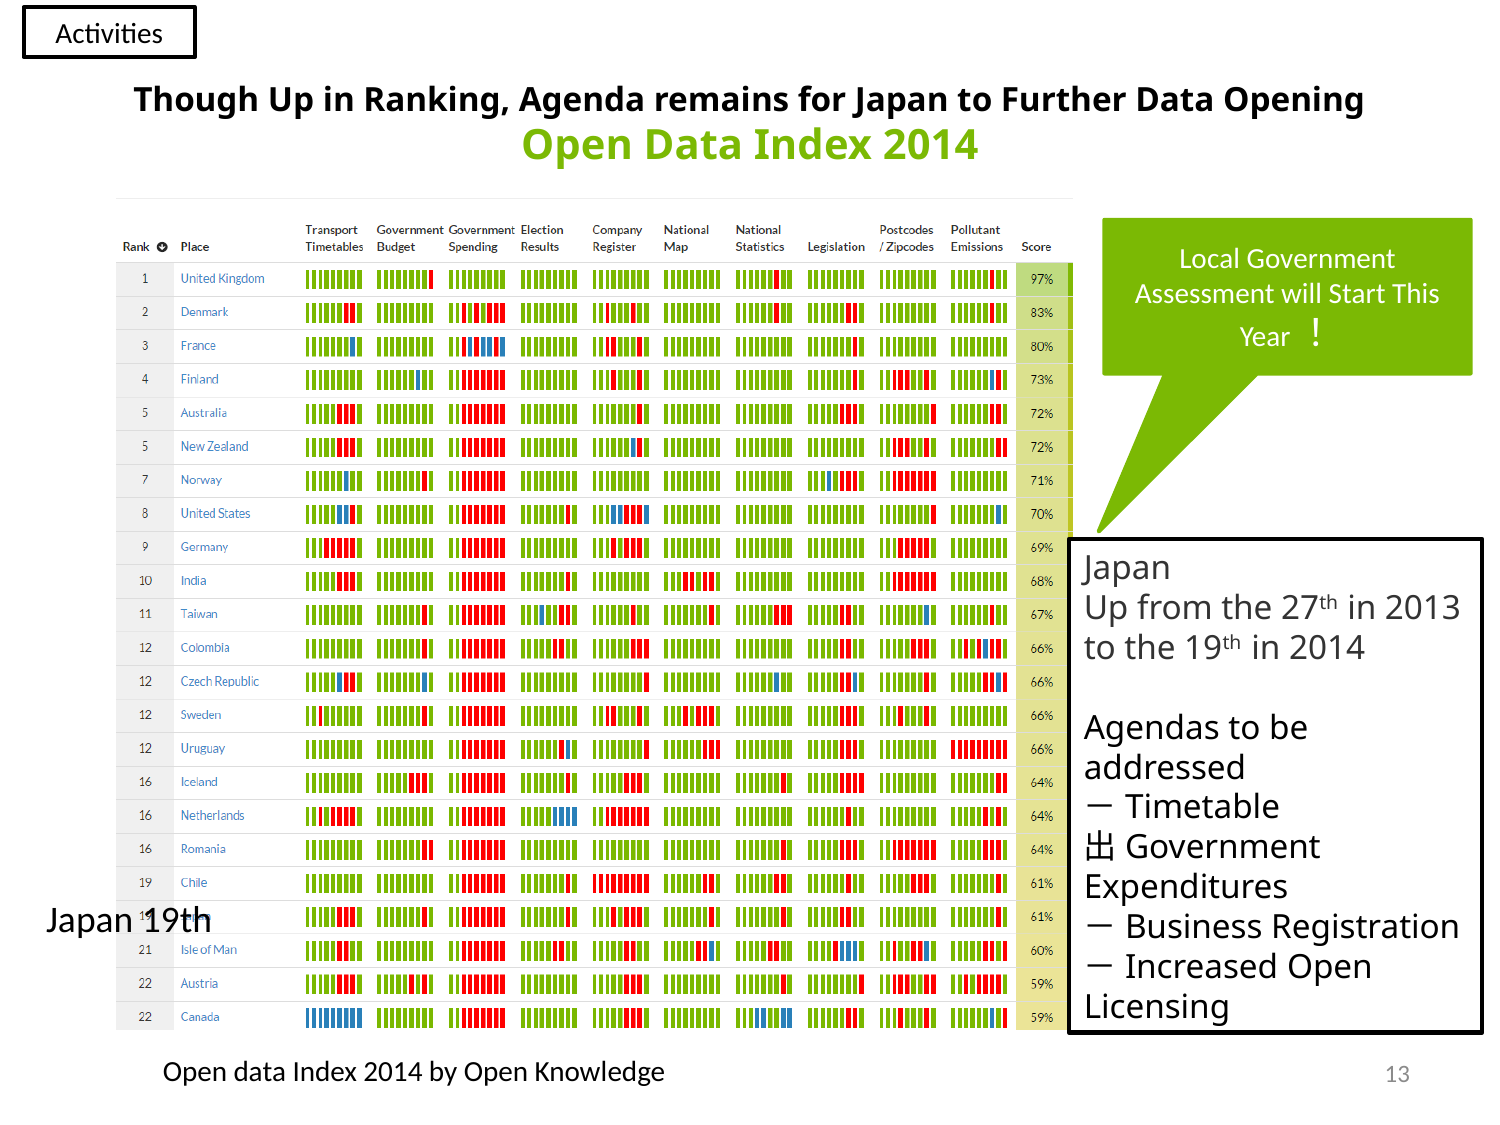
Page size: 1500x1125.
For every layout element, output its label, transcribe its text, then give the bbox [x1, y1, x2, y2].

text_box Open data Index 2014 by Open Knowledge [148, 1044, 681, 1095]
text_box Activities [22, 5, 197, 59]
slide_number 13 [1074, 1042, 1425, 1103]
footer [512, 1042, 988, 1103]
text_box Local Government Assessment will Start This Year！ [1097, 217, 1473, 534]
text_box Japan Up from the 27th in 2013 to the 19th in 2014 Agendas to be addressed －Timetable 出Government Expenditures －Business Registration －Increased Open Licensing [1095, 537, 1484, 1035]
title Though Up in Ranking, Agenda remains for Japan to Further Data Opening Open Data Index 2014 [75, 69, 1425, 177]
picture [98, 191, 1093, 1031]
text_box Japan 19th [31, 887, 93, 948]
